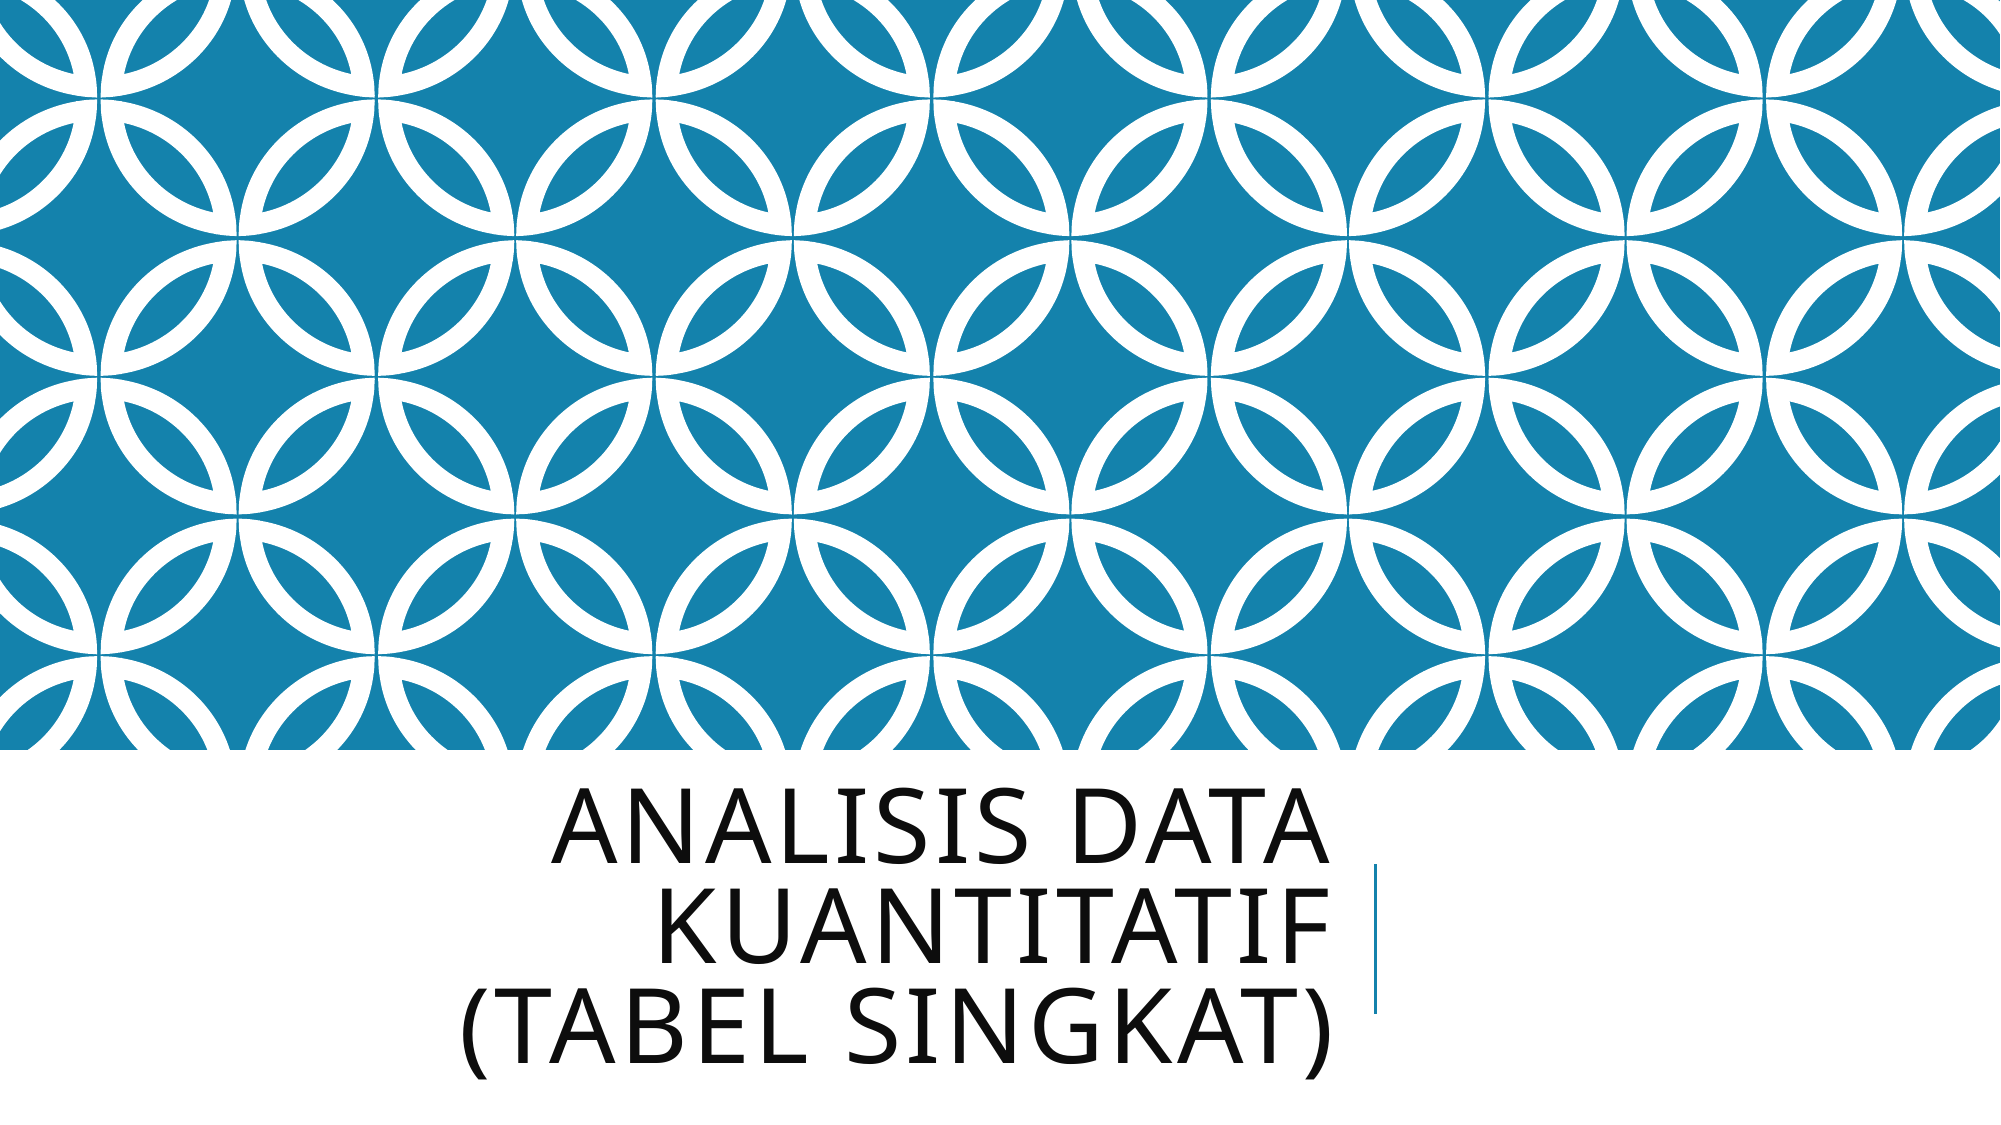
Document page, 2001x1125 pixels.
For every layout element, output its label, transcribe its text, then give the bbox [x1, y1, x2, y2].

title ANALISIS DATA KUANTITATIF (TABEL SINGKAT) [75, 813, 1350, 1054]
